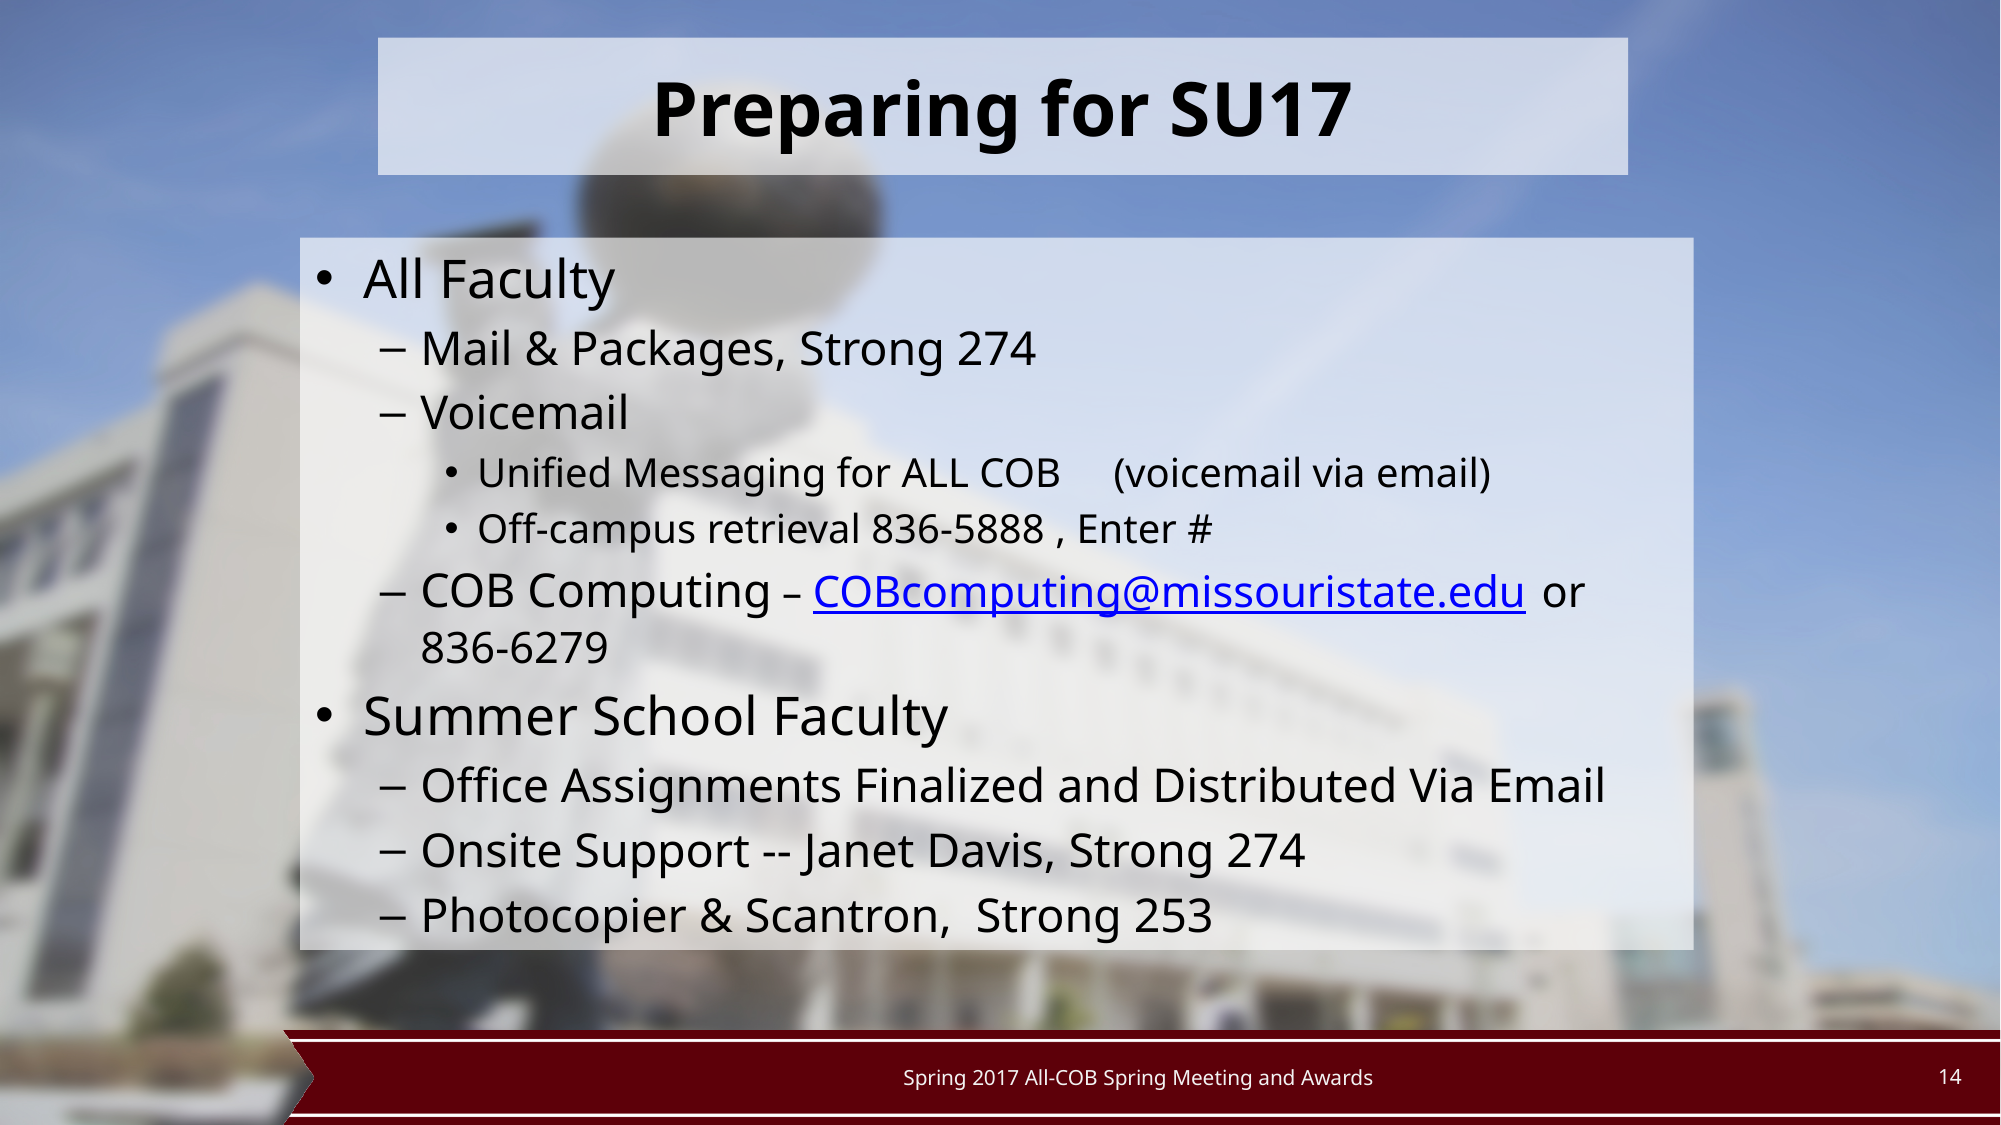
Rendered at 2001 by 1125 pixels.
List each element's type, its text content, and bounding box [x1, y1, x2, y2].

title Preparing for SU17 [378, 37, 1629, 175]
picture [0, 0, 2001, 1125]
slide_number 14 [1510, 1047, 1977, 1108]
list All Faculty Mail & Packages, Strong 274 Voicemail Unified Messaging for ALL COB (voicemail via email) Off-campus retrieval 836-5888 , Enter # COB Computing – COBcomputing@missouristate.edu or 836-6279 Summer School Faculty Office Assignments Finalized and Distributed Via Email Onsite Support -- Janet Davis, Strong 274 Photocopier & Scantron, Strong 253 [300, 237, 1694, 950]
footer Spring 2017 All-COB Spring Meeting and Awards [821, 1047, 1455, 1108]
